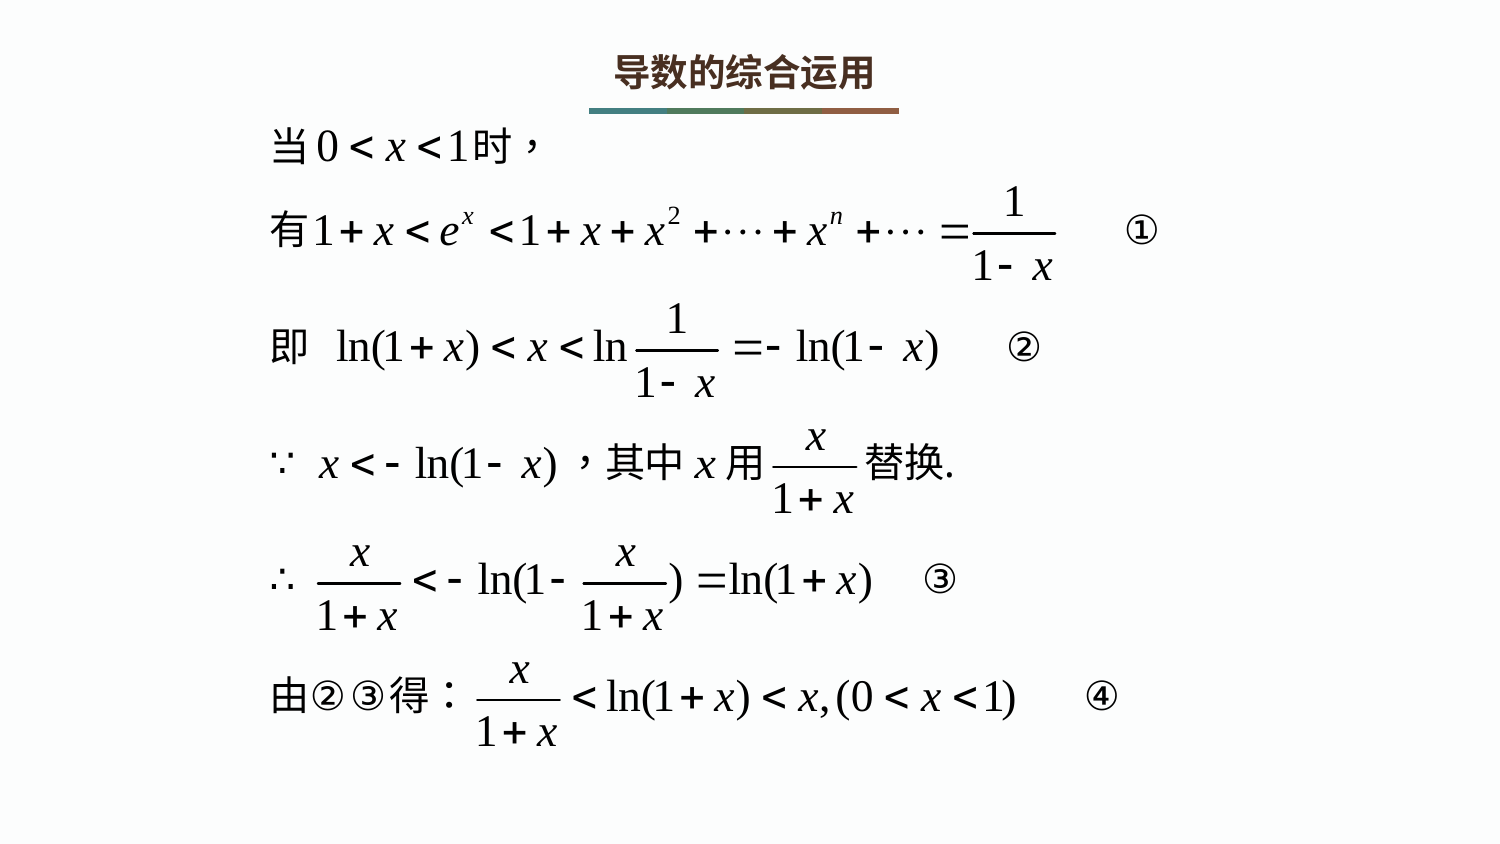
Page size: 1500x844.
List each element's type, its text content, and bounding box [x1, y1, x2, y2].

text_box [115, 118, 1266, 844]
text_box 导数的综合运用 [439, 42, 1050, 100]
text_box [589, 97, 900, 112]
